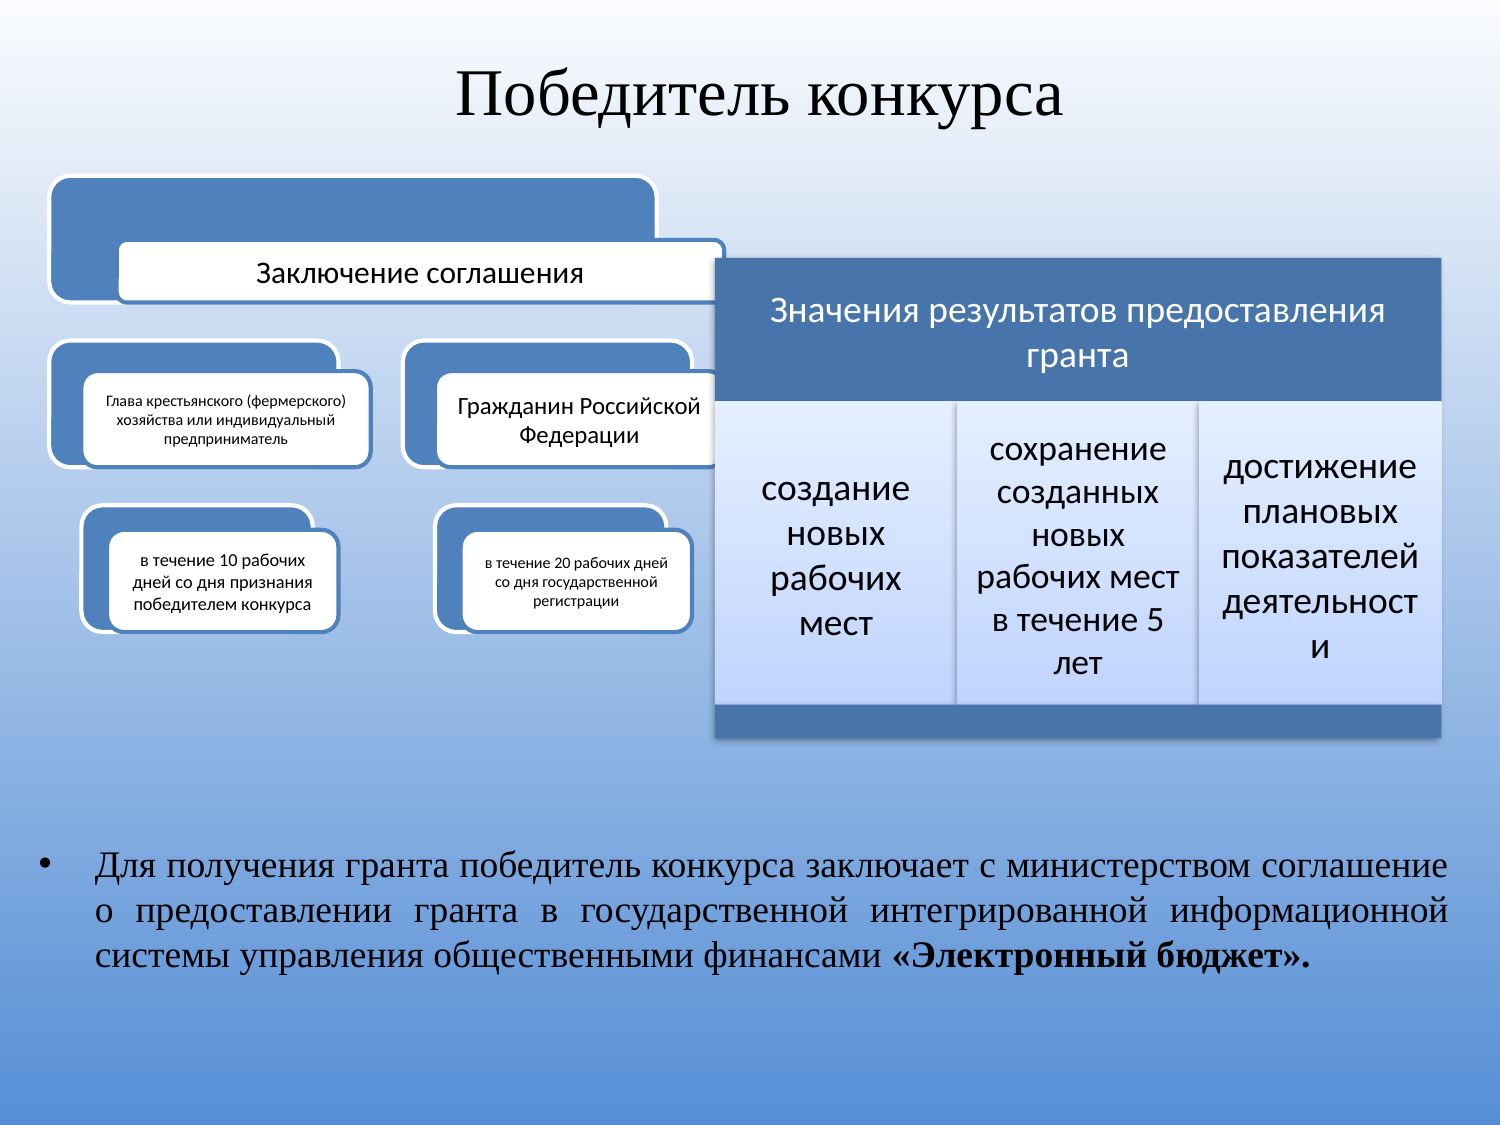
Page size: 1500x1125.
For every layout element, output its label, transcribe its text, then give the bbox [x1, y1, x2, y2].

title Победитель конкурса [93, 35, 1444, 143]
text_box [0, 175, 809, 798]
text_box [714, 257, 1442, 739]
list Для получения гранта победитель конкурса заключает с министерством соглашение о предоставлении гранта в государственной интегрированной информационной системы управления общественными финансами «Электронный бюджет». [23, 832, 1465, 1067]
